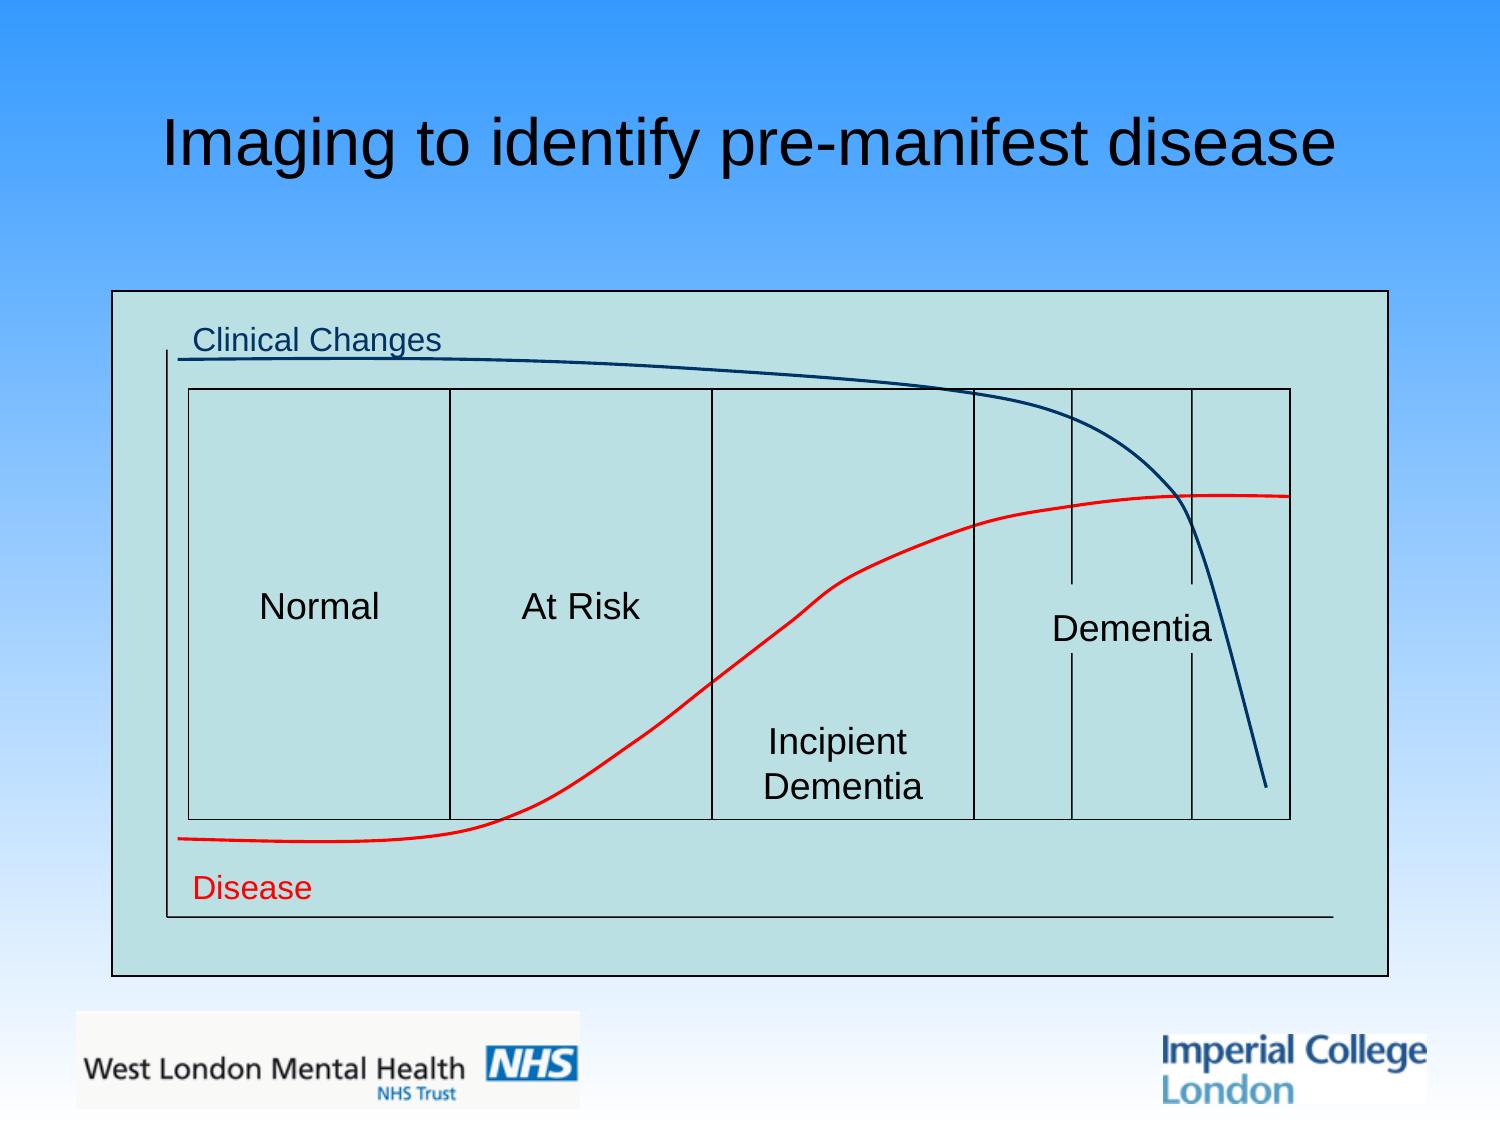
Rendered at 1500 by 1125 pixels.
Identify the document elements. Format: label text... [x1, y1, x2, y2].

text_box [111, 290, 1389, 977]
title Imaging to identify pre-manifest disease [74, 44, 1426, 233]
picture [76, 1011, 580, 1109]
picture [1163, 1034, 1427, 1104]
